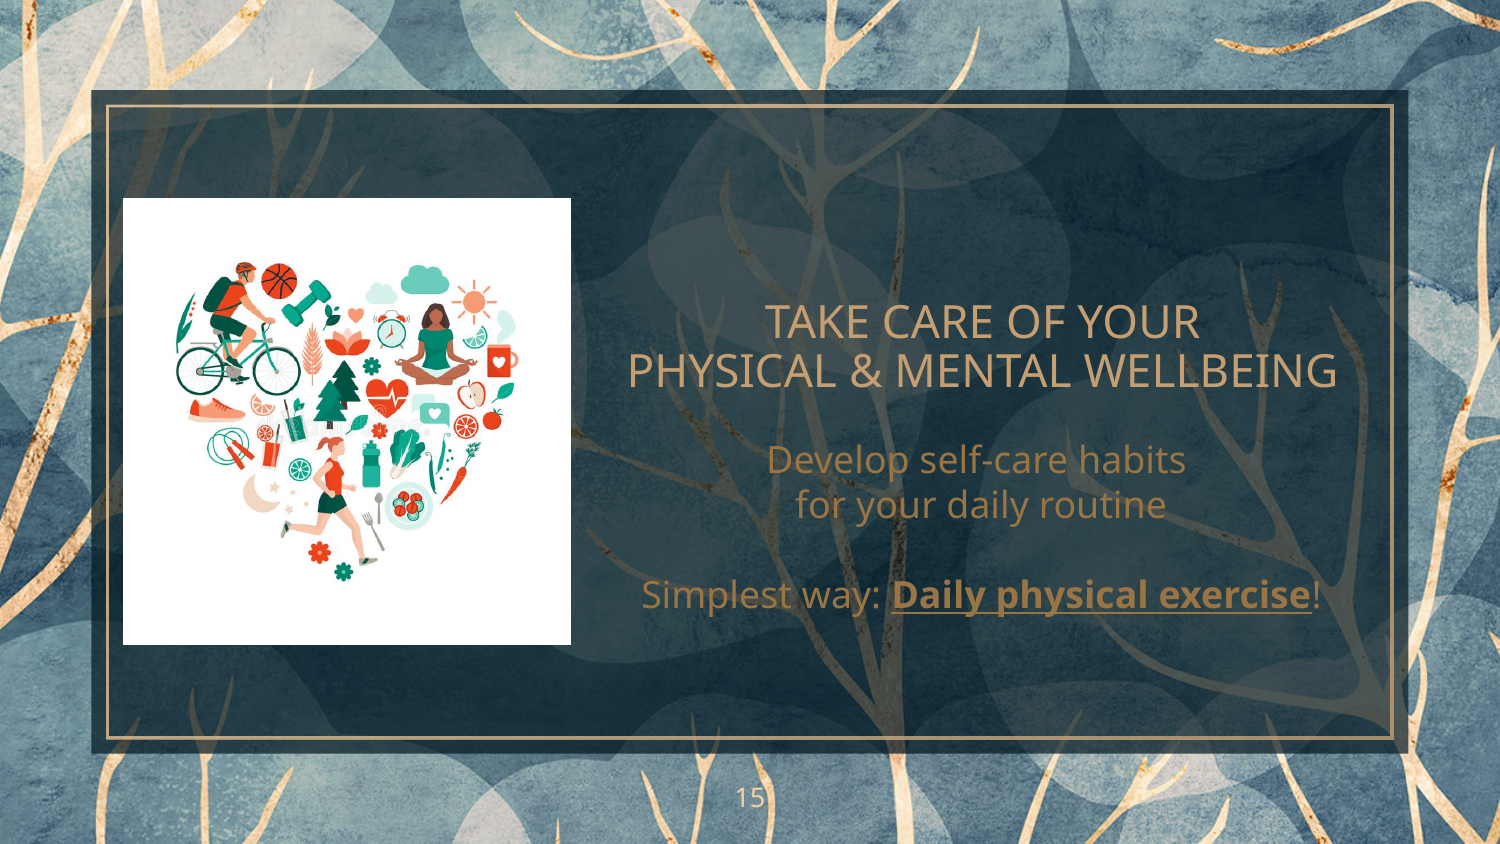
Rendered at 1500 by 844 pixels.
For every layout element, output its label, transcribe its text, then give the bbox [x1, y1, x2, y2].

text_box TAKE CARE OF YOUR PHYSICAL & MENTAL WELLBEING [575, 275, 1500, 422]
picture [0, 0, 1500, 844]
slide_number 15 [705, 753, 795, 844]
picture [109, 108, 1390, 736]
text_box Develop self-care habits for your daily routine Simplest way: Daily physical exercise! [586, 428, 1376, 624]
